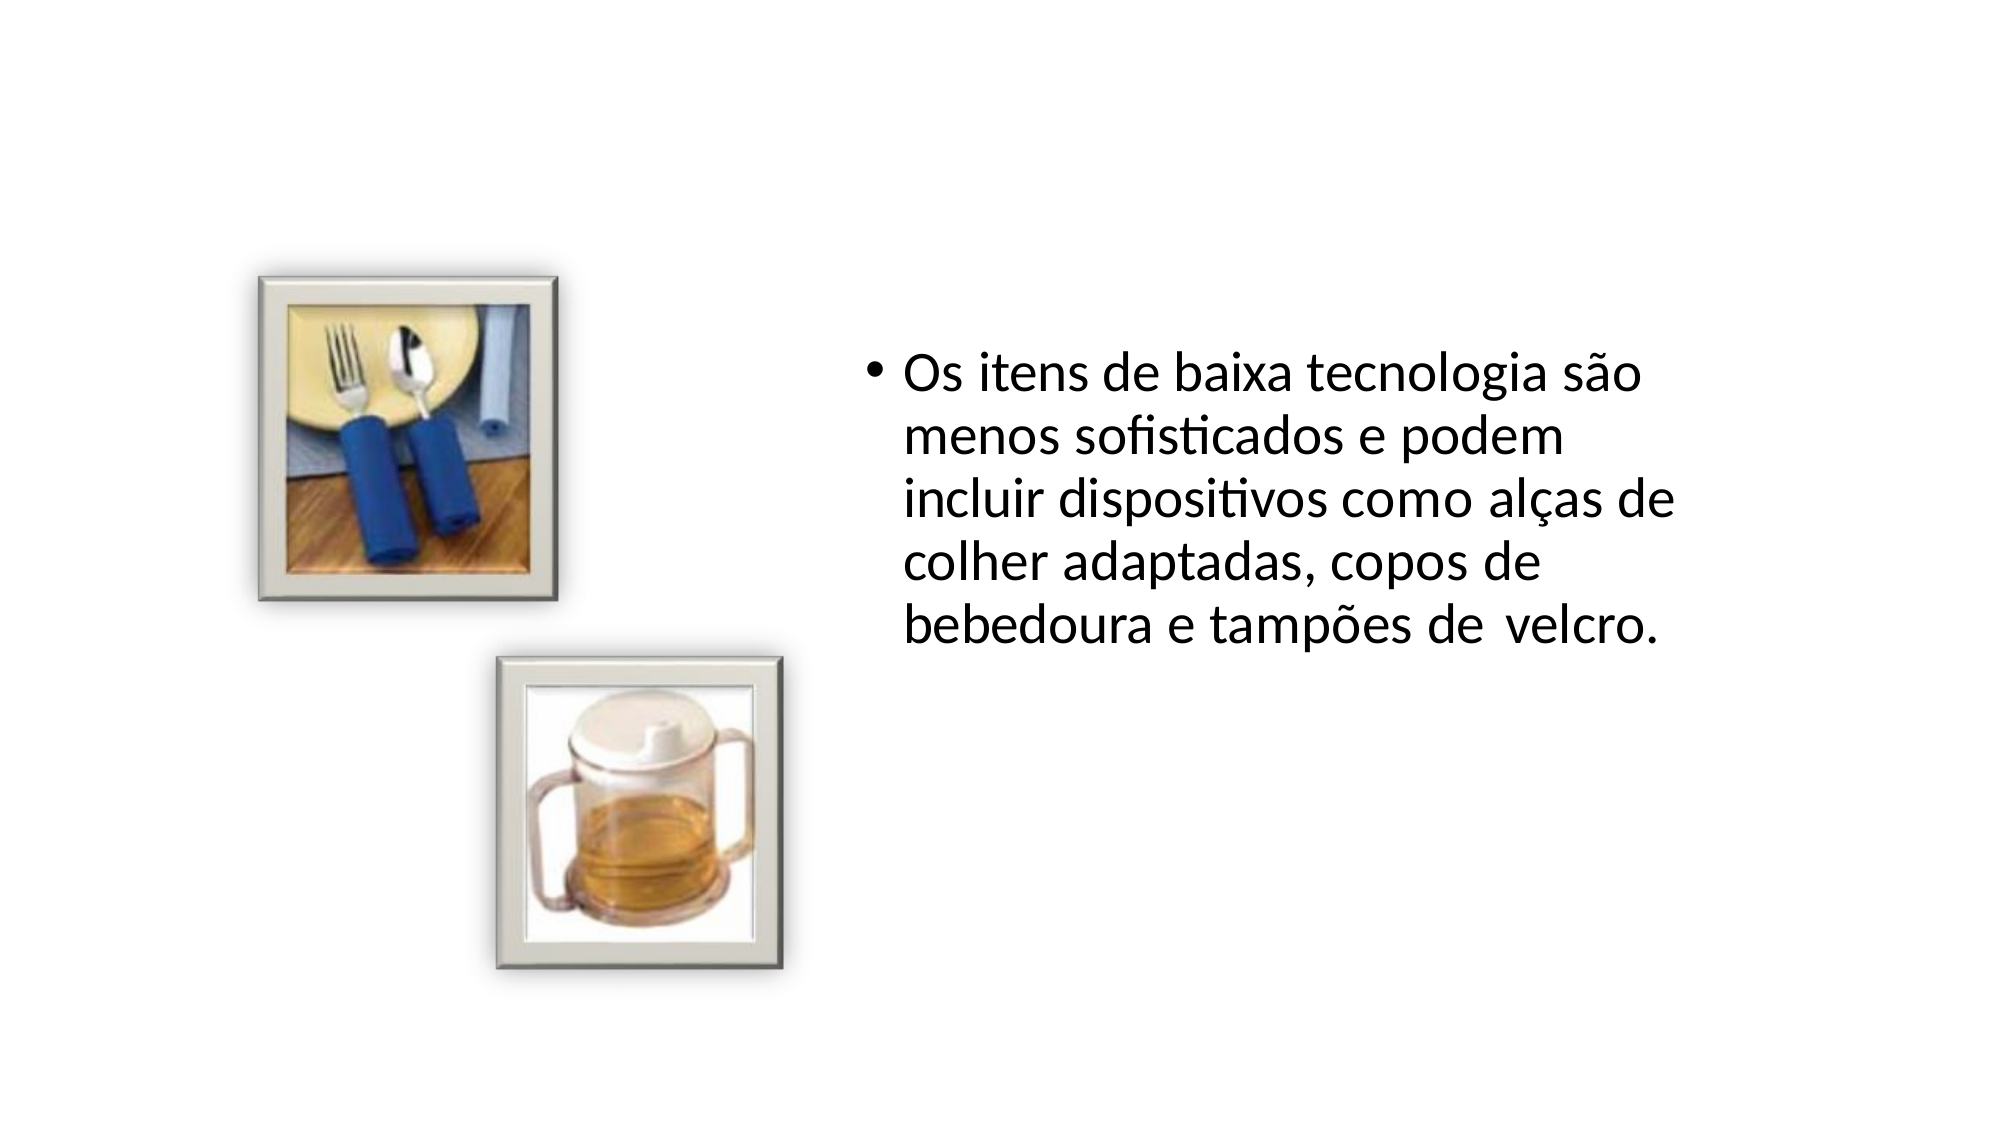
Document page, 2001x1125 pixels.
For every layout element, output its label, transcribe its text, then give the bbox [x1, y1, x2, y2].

text_box [437, 597, 843, 1029]
text_box [199, 217, 618, 661]
text_box Os itens de baixa tecnologia são menos sofisticados e podem incluir dispositivos como alças de colher adaptadas, copos de bebedoura e tampões de velcro. [863, 340, 1690, 657]
